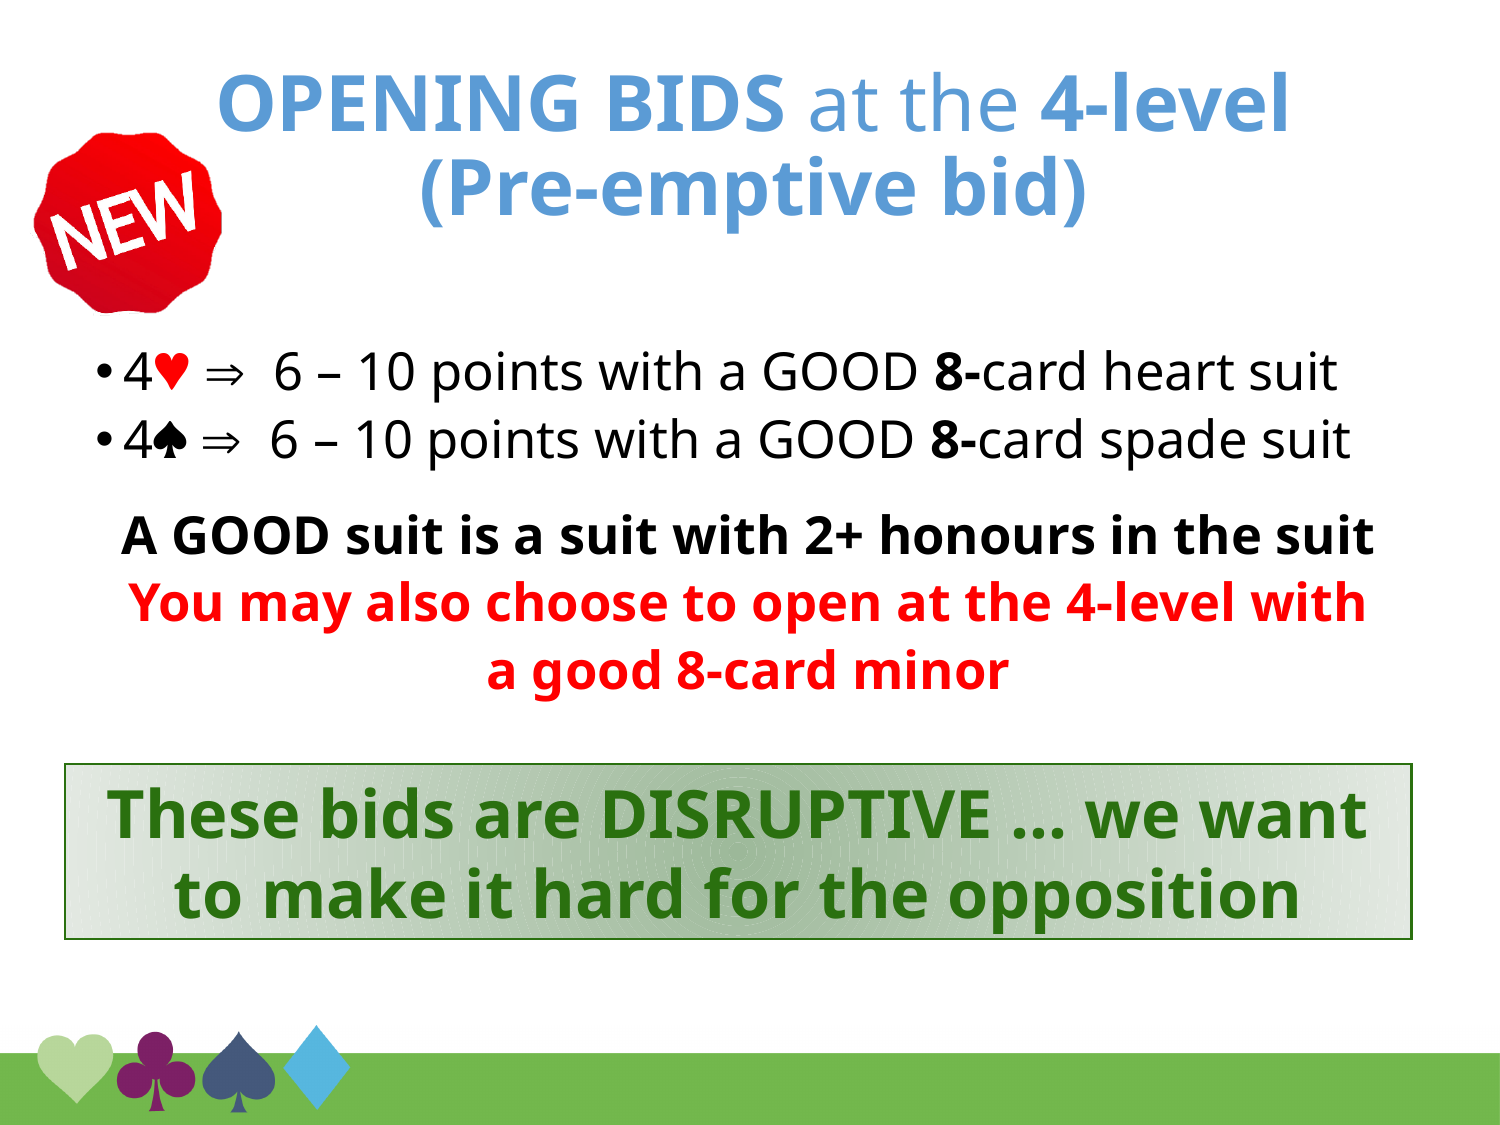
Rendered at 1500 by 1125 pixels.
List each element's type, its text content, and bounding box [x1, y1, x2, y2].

picture [29, 125, 231, 319]
title OPENING BIDS at the 4-level (Pre-emptive bid) [78, 54, 1429, 243]
list 4  6 – 10 points with a GOOD 8-card heart suit 4  6 – 10 points with a GOOD 8-card spade suit A GOOD suit is a suit with 2+ honours in the suit You may also choose to open at the 4-level with a good 8-card minor [80, 338, 1431, 717]
picture [0, 1025, 1500, 1125]
text_box These bids are DISRUPTIVE … we want to make it hard for the opposition [64, 763, 1413, 940]
